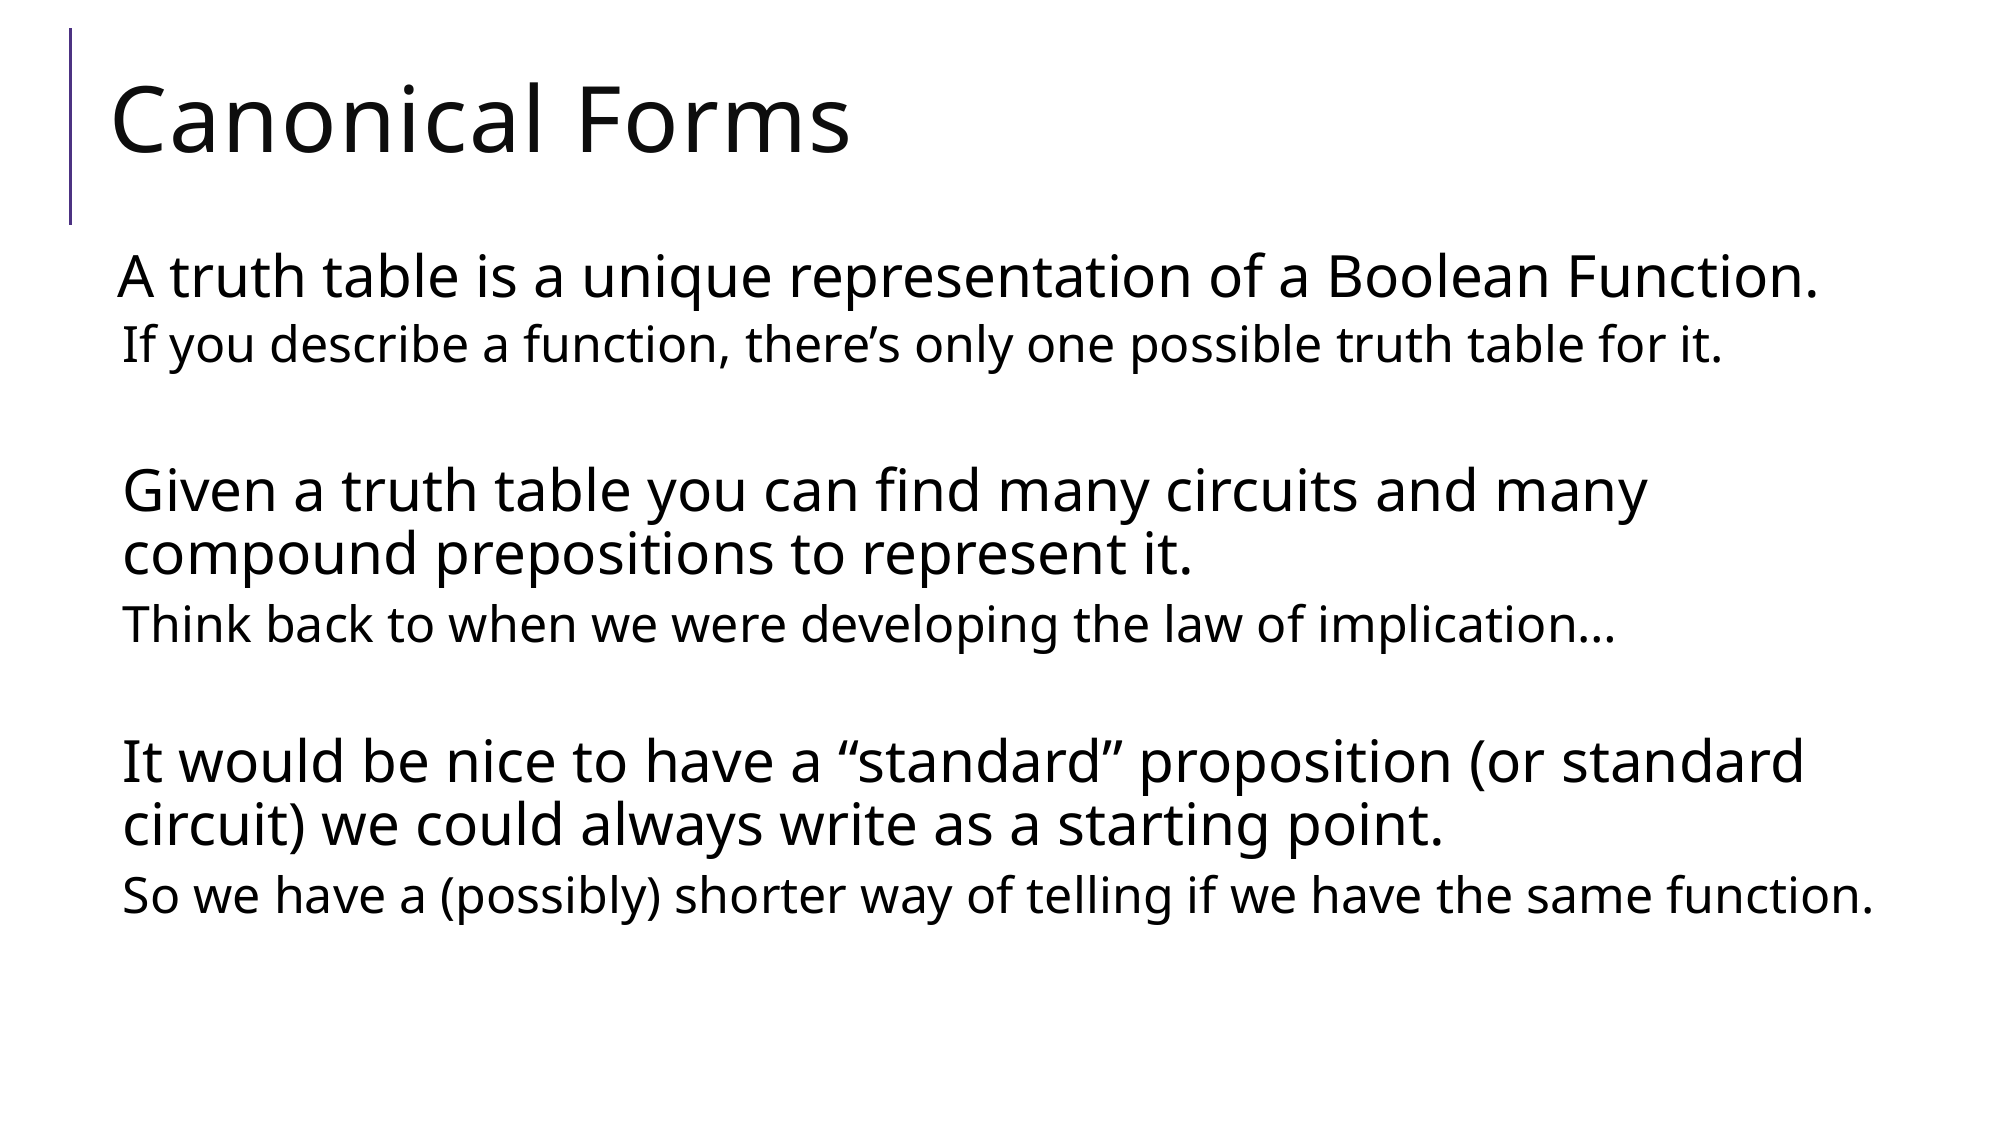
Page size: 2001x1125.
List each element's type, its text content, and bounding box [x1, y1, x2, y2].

list A truth table is a unique representation of a Boolean Function. If you describe a function, there’s only one possible truth table for it. Given a truth table you can find many circuits and many compound prepositions to represent it. Think back to when we were developing the law of implication… It would be nice to have a “standard” proposition (or standard circuit) we could always write as a starting point. So we have a (possibly) shorter way of telling if we have the same function. [94, 240, 1930, 1035]
title Canonical Forms [94, 43, 1930, 210]
